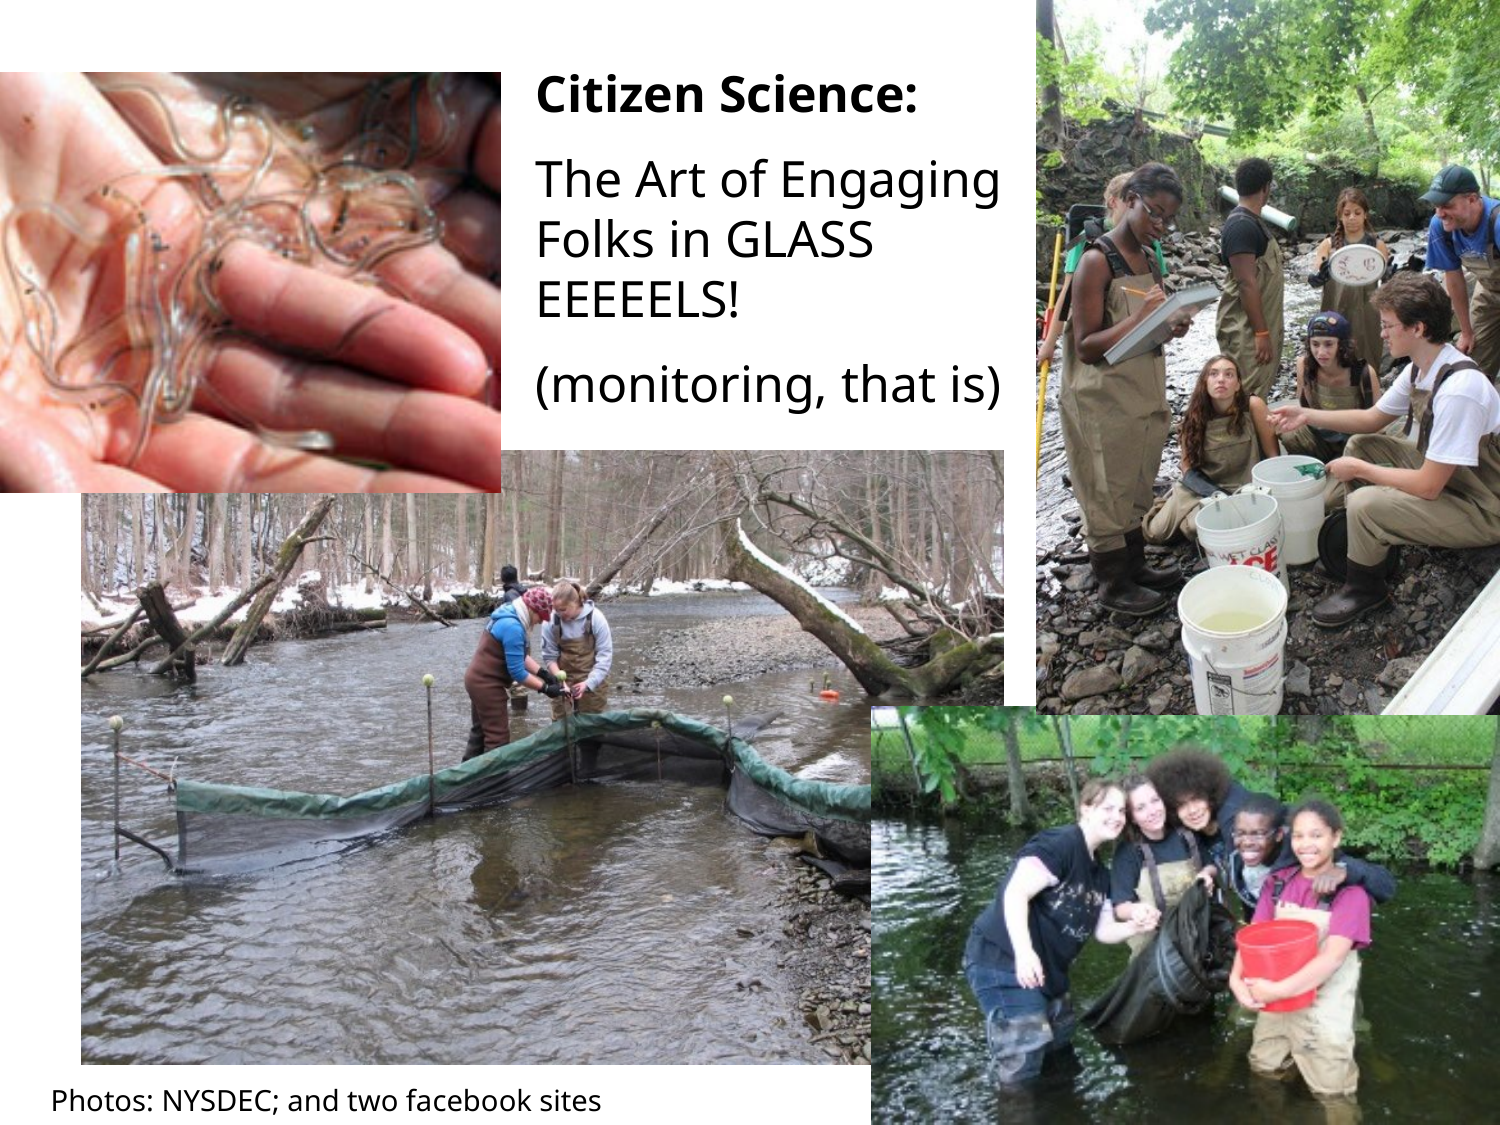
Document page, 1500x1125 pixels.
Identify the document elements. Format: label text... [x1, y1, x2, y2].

text_box Citizen Science: The Art of Engaging Folks in GLASS EEEEELS! (monitoring, that is) [520, 54, 1020, 420]
picture [0, 0, 1500, 1125]
text_box Photos: NYSDEC; and two facebook sites [35, 1074, 618, 1125]
